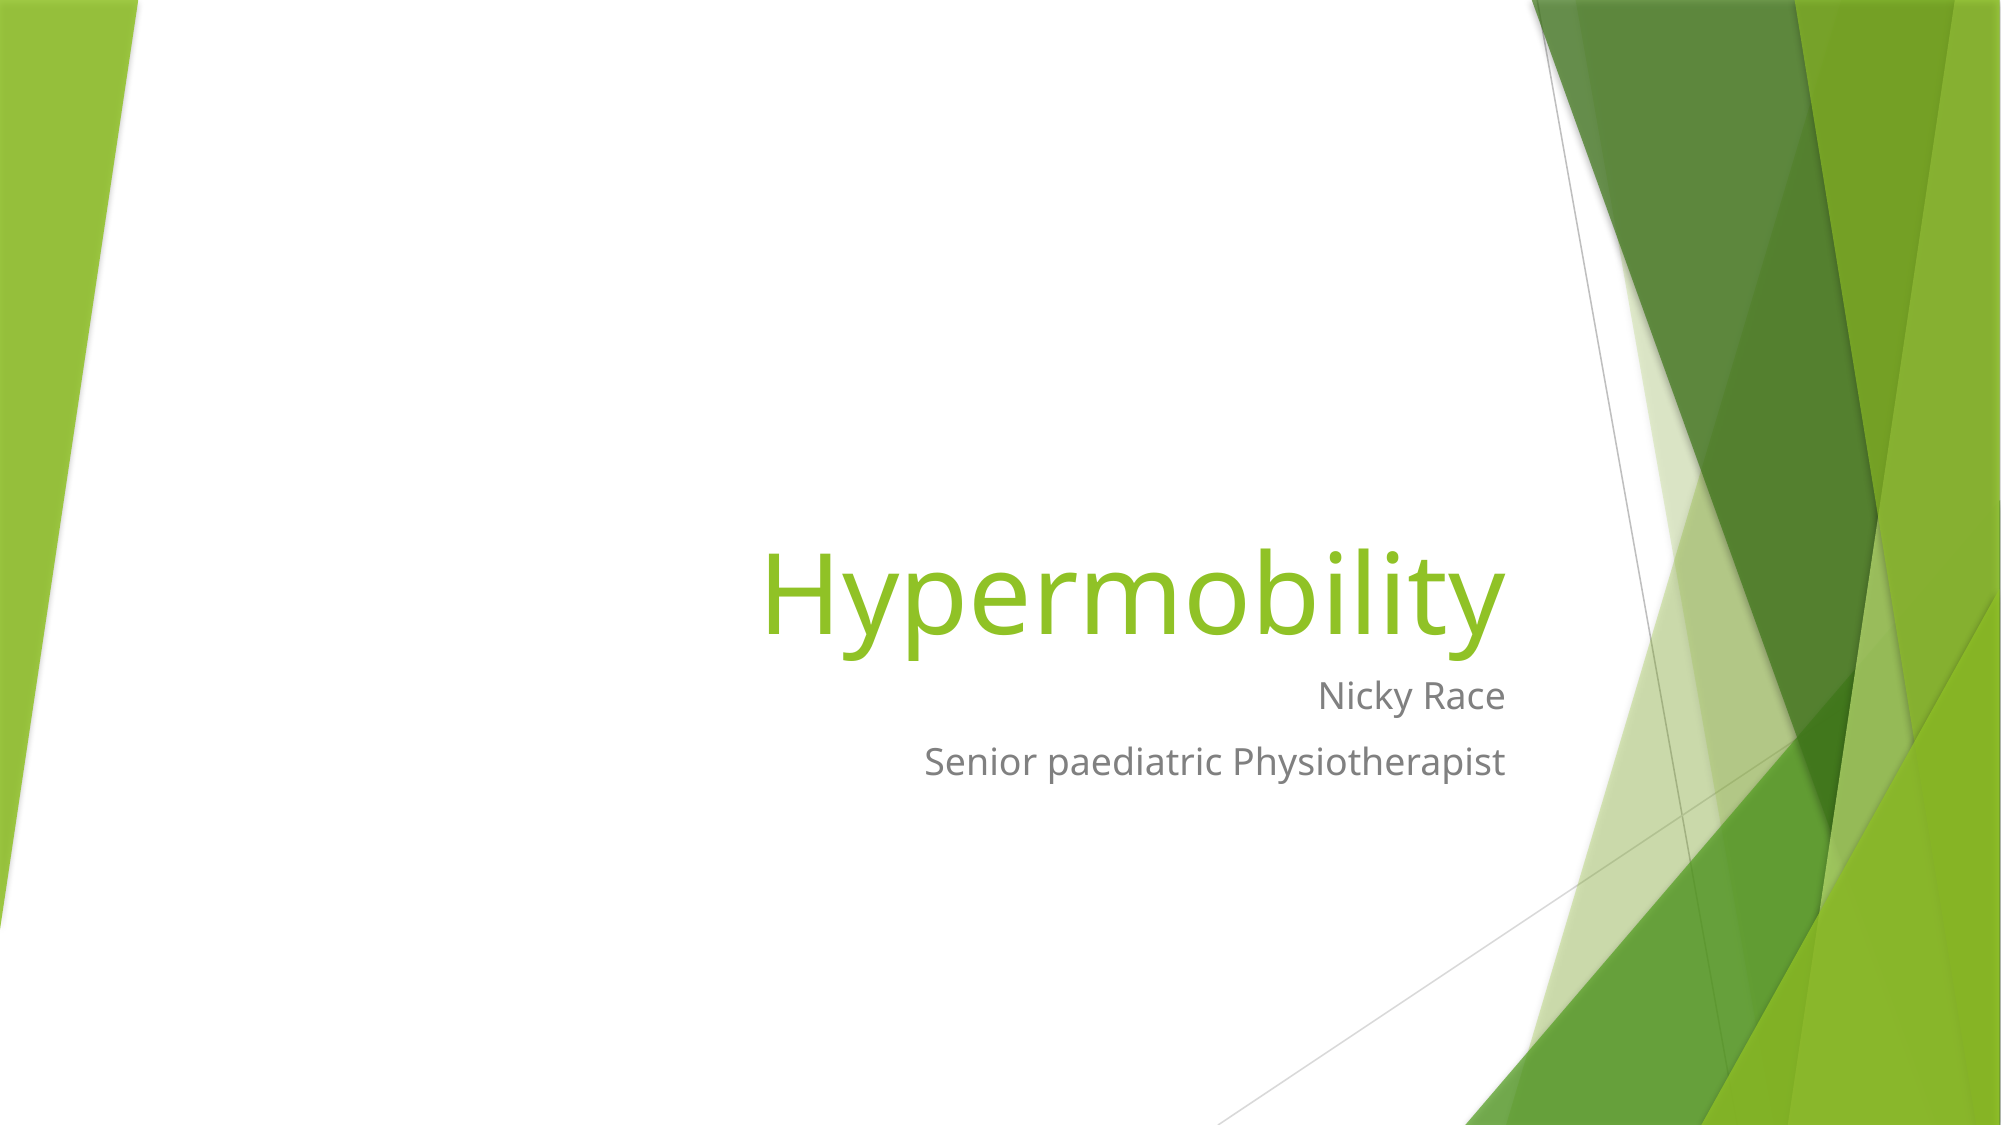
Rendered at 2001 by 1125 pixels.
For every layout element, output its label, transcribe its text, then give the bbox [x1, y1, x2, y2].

subtitle Nicky Race Senior paediatric Physiotherapist [247, 664, 1522, 845]
title Hypermobility [247, 394, 1522, 664]
